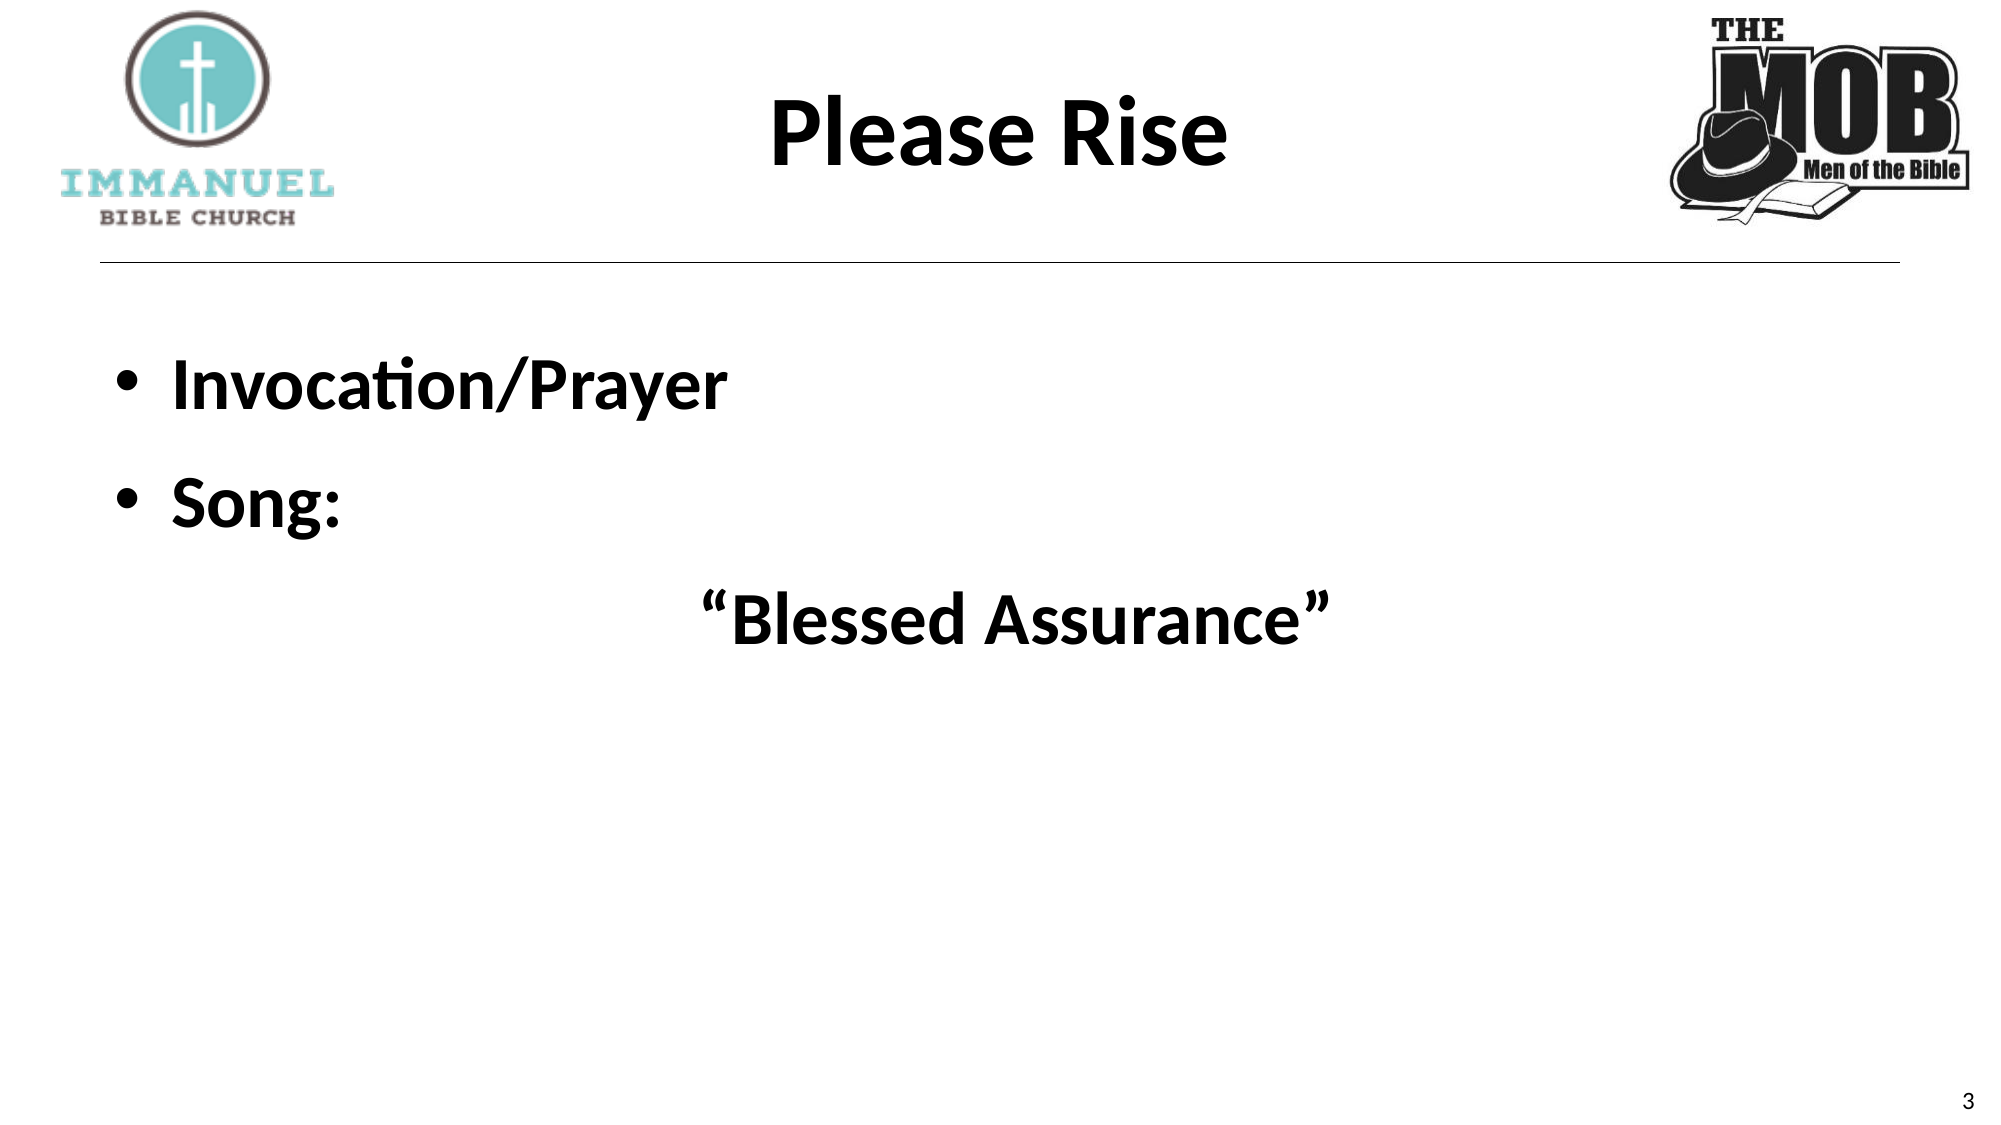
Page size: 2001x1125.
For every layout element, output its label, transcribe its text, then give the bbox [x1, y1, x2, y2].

picture [1662, 18, 1975, 228]
slide_number 3 [1839, 1069, 1990, 1125]
picture [58, 0, 338, 250]
title Please Rise [99, 31, 1900, 219]
list Invocation/Prayer Song: “Blessed Assurance” [99, 327, 1900, 1070]
